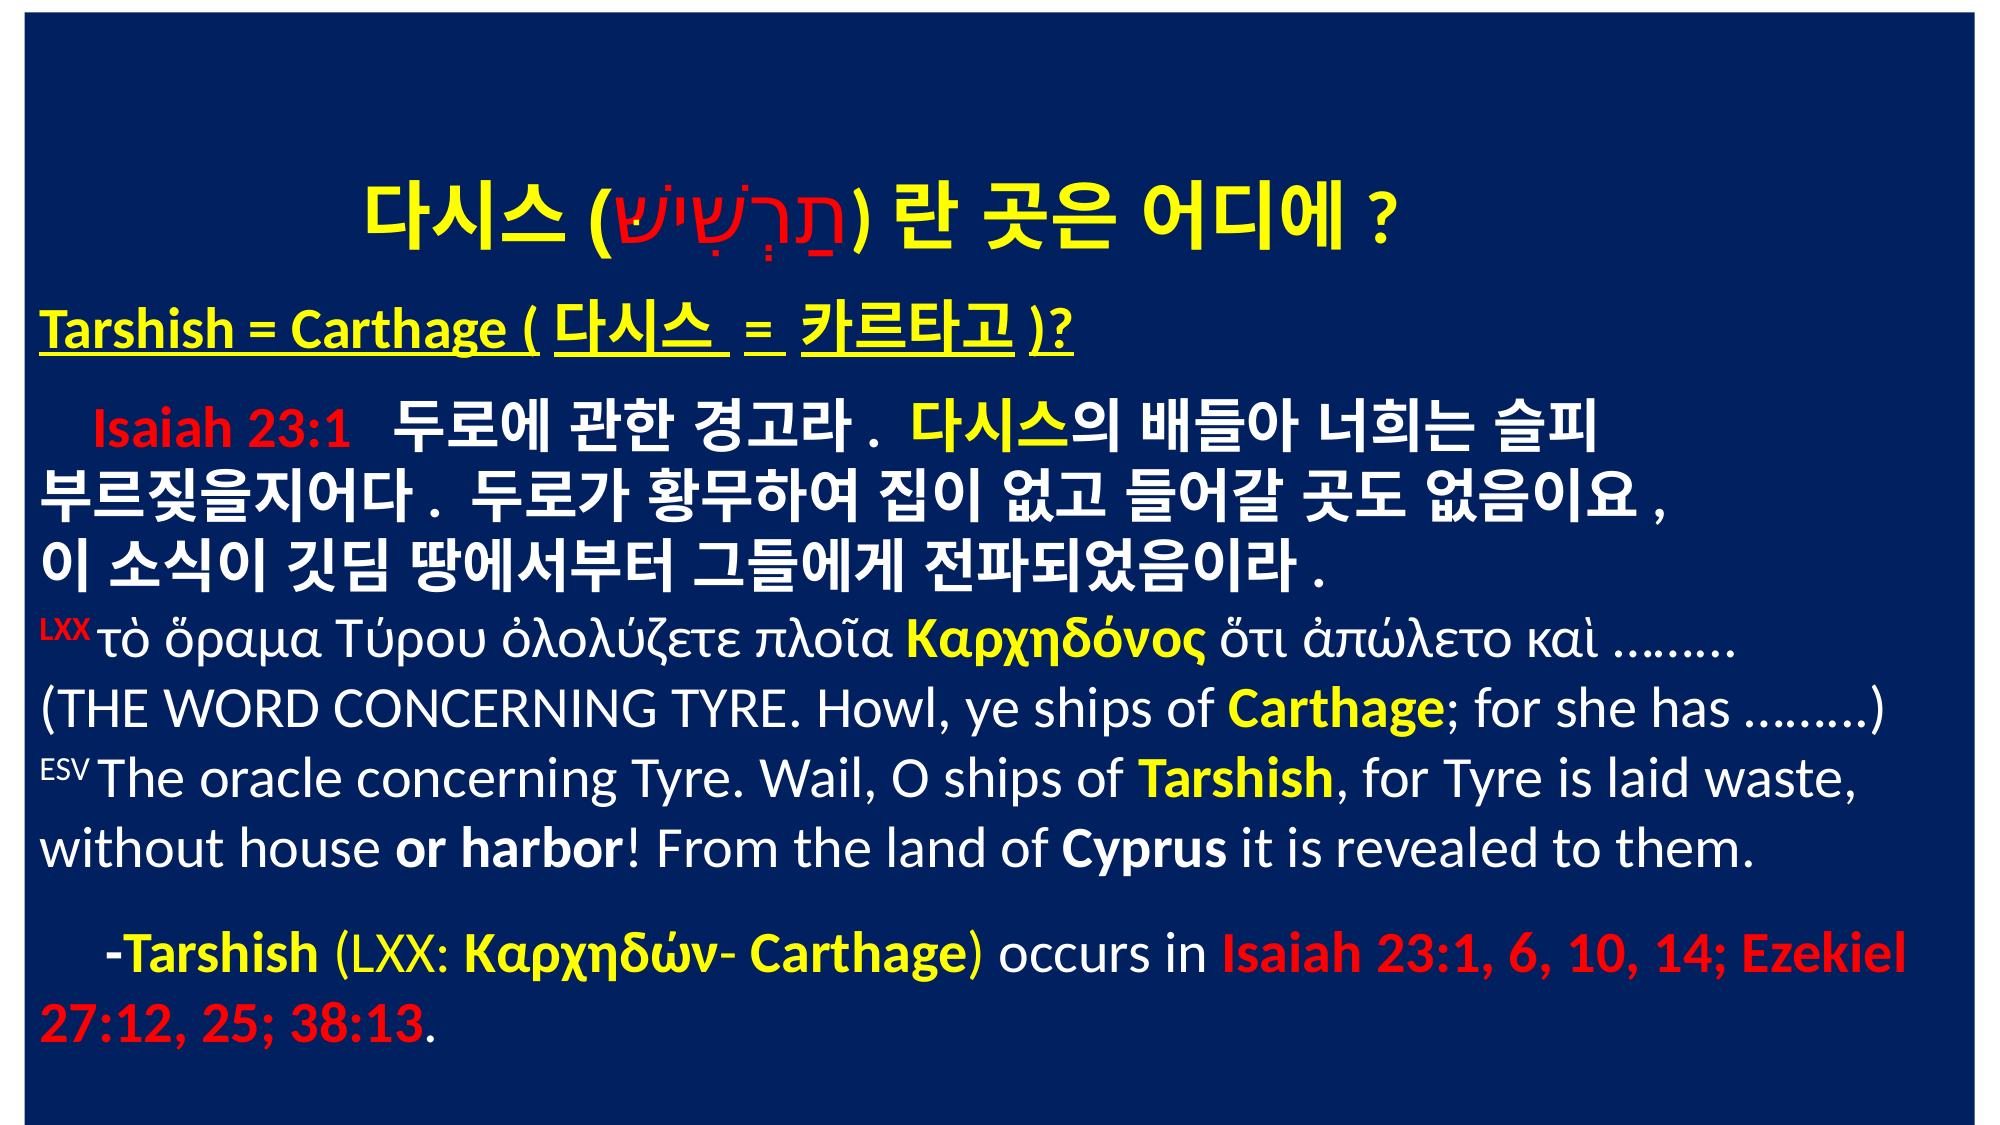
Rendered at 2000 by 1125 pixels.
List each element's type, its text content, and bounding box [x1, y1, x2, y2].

text_box 다시스(תַרְשִׁישּׁ)란 곳은 어디에? Tarshish = Carthage (다시스 = 카르타고)? Isaiah 23:1 ‎두로에 관한 경고라. 다시스의 배들아 너희는 슬피 부르짖을지어다. 두로가 황무하여 집이 없고 들어갈 곳도 없음이요, 이 소식이 깃딤 땅에서부터 그들에게 전파되었음이라. LXX τὸ ὅραμα Τύρου ὀλολύζετε πλοῖα Καρχηδόνος ὅτι ἀπώλετο καὶ ……... (THE WORD CONCERNING TYRE. Howl, ye ships of Carthage; for she has ……...) ESV The oracle concerning Tyre. Wail, O ships of Tarshish, for Tyre is laid waste, without house or harbor! From the land of Cyprus it is revealed to them. -Tarshish (LXX: Καρχηδών- Carthage) occurs in Isaiah 23:1, 6, 10, 14; Ezekiel 27:12, 25; 38:13. [24, 12, 1975, 1125]
